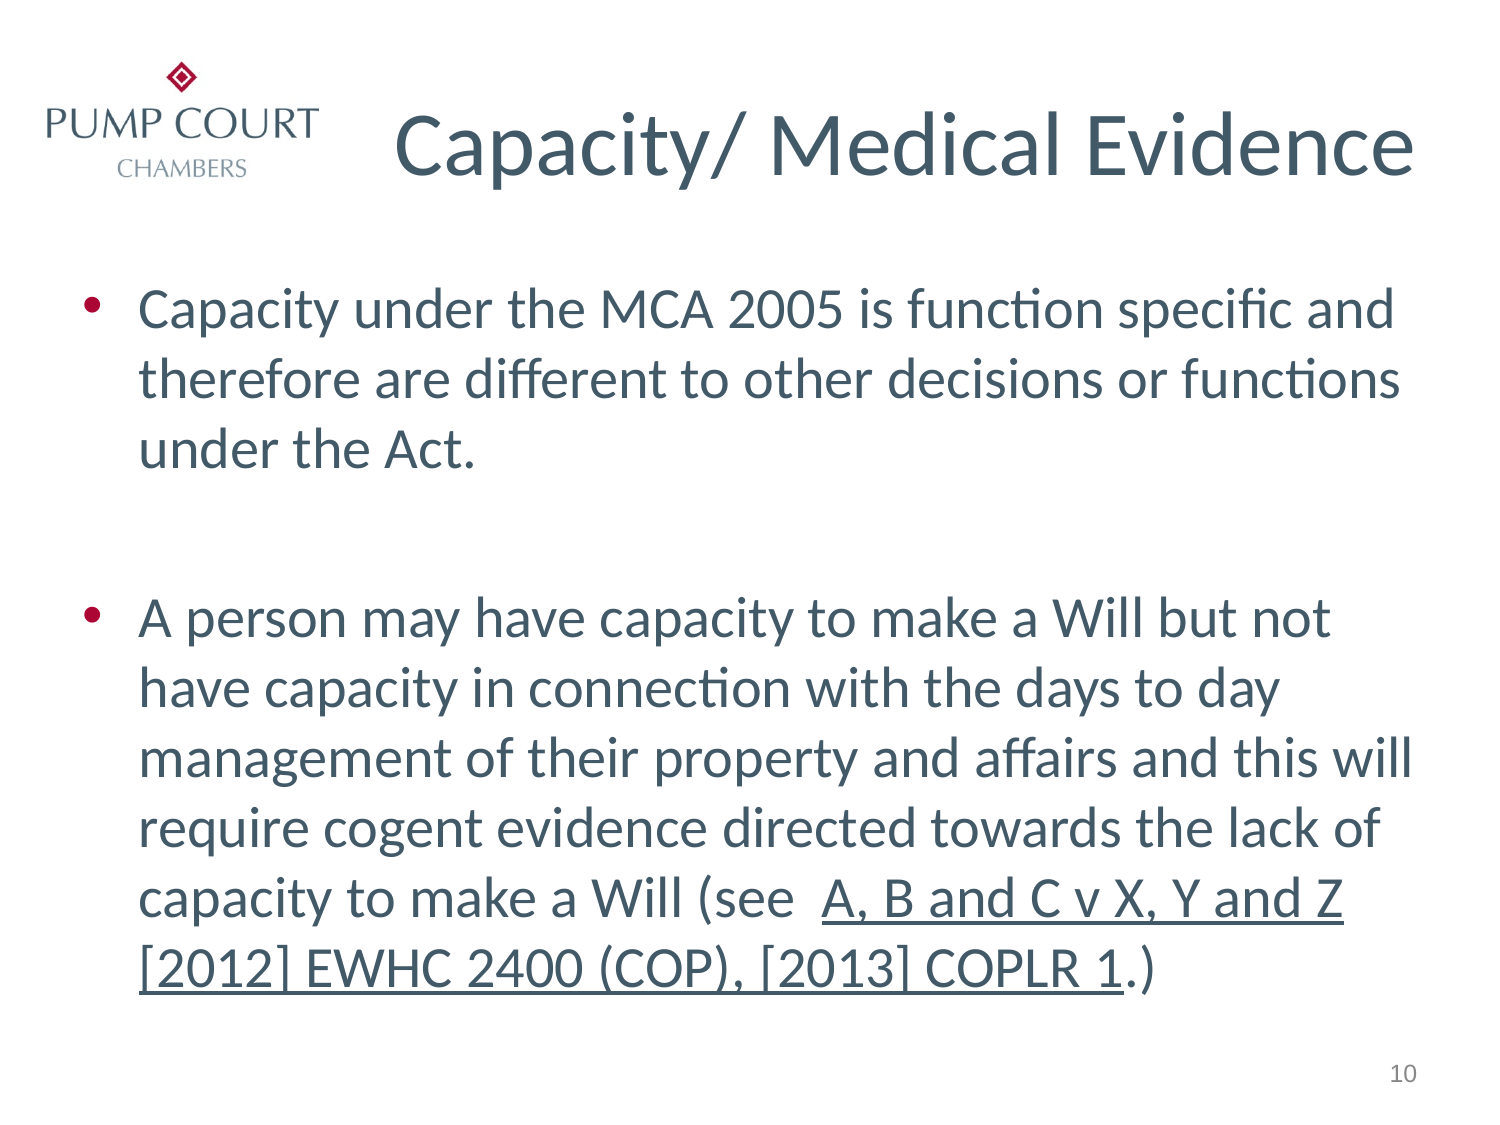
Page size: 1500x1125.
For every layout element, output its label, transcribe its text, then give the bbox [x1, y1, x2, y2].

list Capacity under the MCA 2005 is function specific and therefore are different to other decisions or functions under the Act. A person may have capacity to make a Will but not have capacity in connection with the days to day management of their property and affairs and this will require cogent evidence directed towards the lack of capacity to make a Will (see A, B and C v X, Y and Z [2012] EWHC 2400 (COP), [2013] COPLR 1.) [75, 262, 1425, 1125]
title Capacity/ Medical Evidence [75, 15, 1425, 262]
slide_number 10 [1074, 1049, 1426, 1096]
picture [41, 54, 75, 184]
